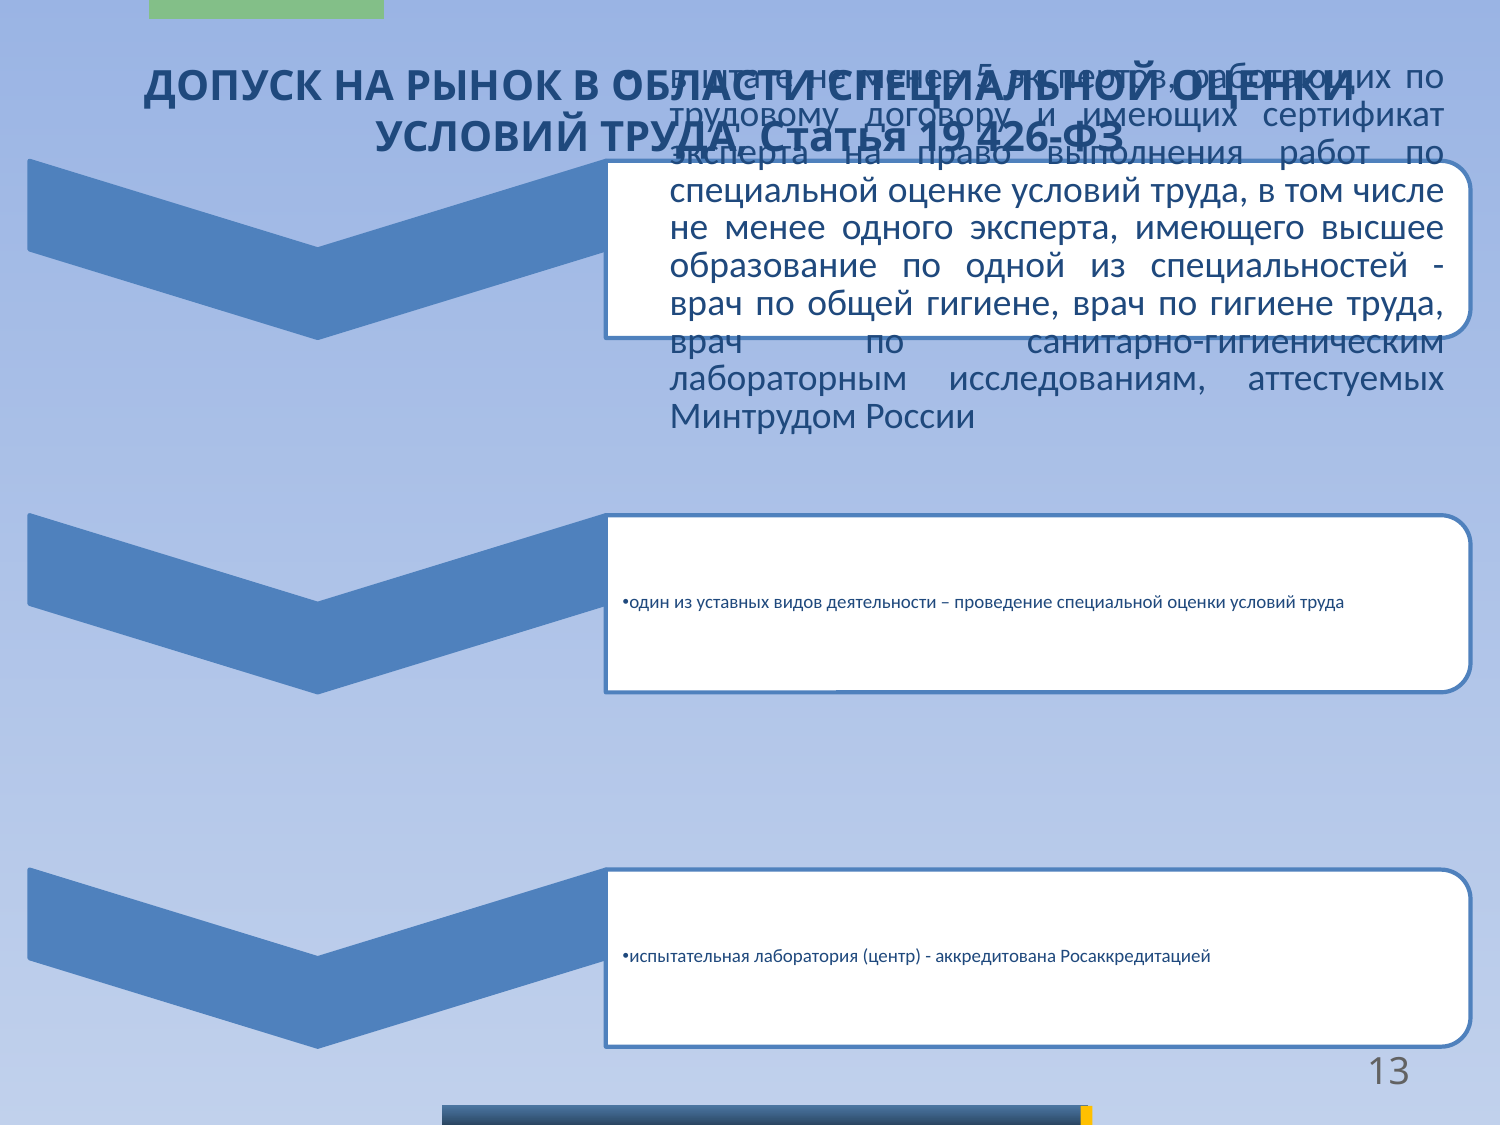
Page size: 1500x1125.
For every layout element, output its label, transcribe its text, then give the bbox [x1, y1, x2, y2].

slide_number 13 [1074, 1056, 1425, 1103]
text_box [1079, 1104, 1094, 1125]
picture [149, 0, 385, 19]
title ДОПУСК НА РЫНОК В ОБЛАСТИ СПЕЦИАЛЬНОЙ ОЦЕНКИ УСЛОВИЙ ТРУДА, Статья 19 426-ФЗ [40, 30, 1460, 159]
text_box [442, 1105, 1079, 1125]
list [29, 160, 1471, 1047]
